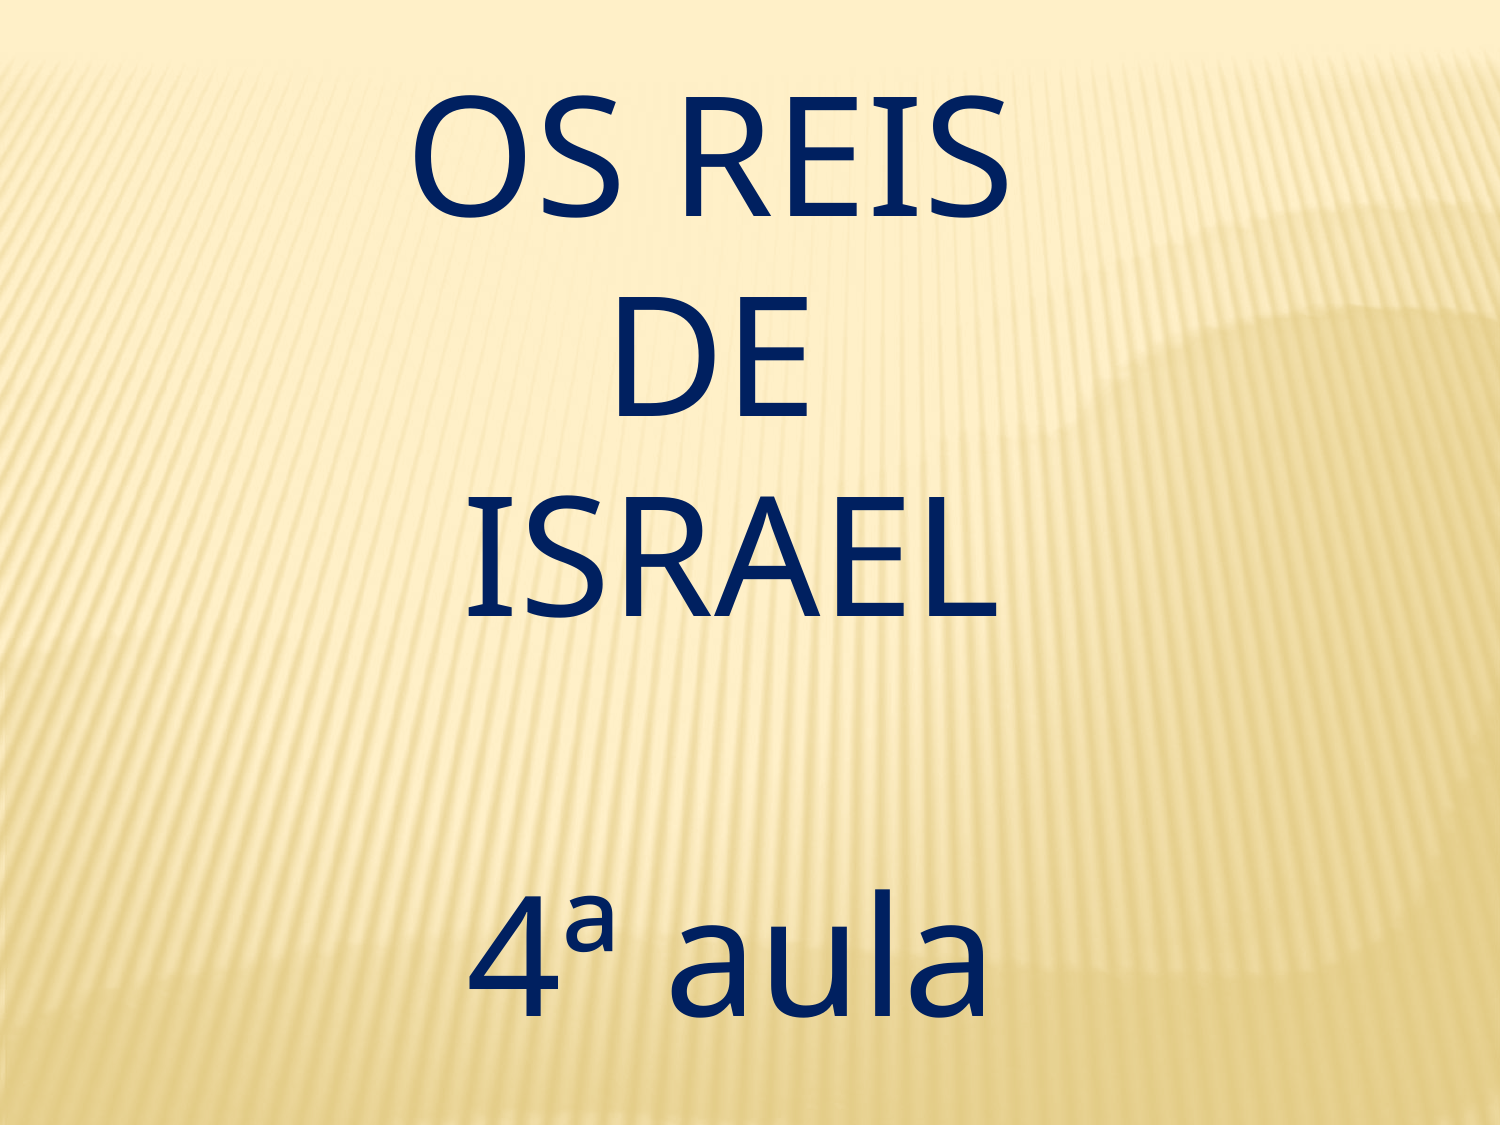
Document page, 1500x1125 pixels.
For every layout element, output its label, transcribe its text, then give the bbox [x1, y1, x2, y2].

text_box OS REIS DE ISRAEL 4ª aula [100, 42, 1365, 1125]
